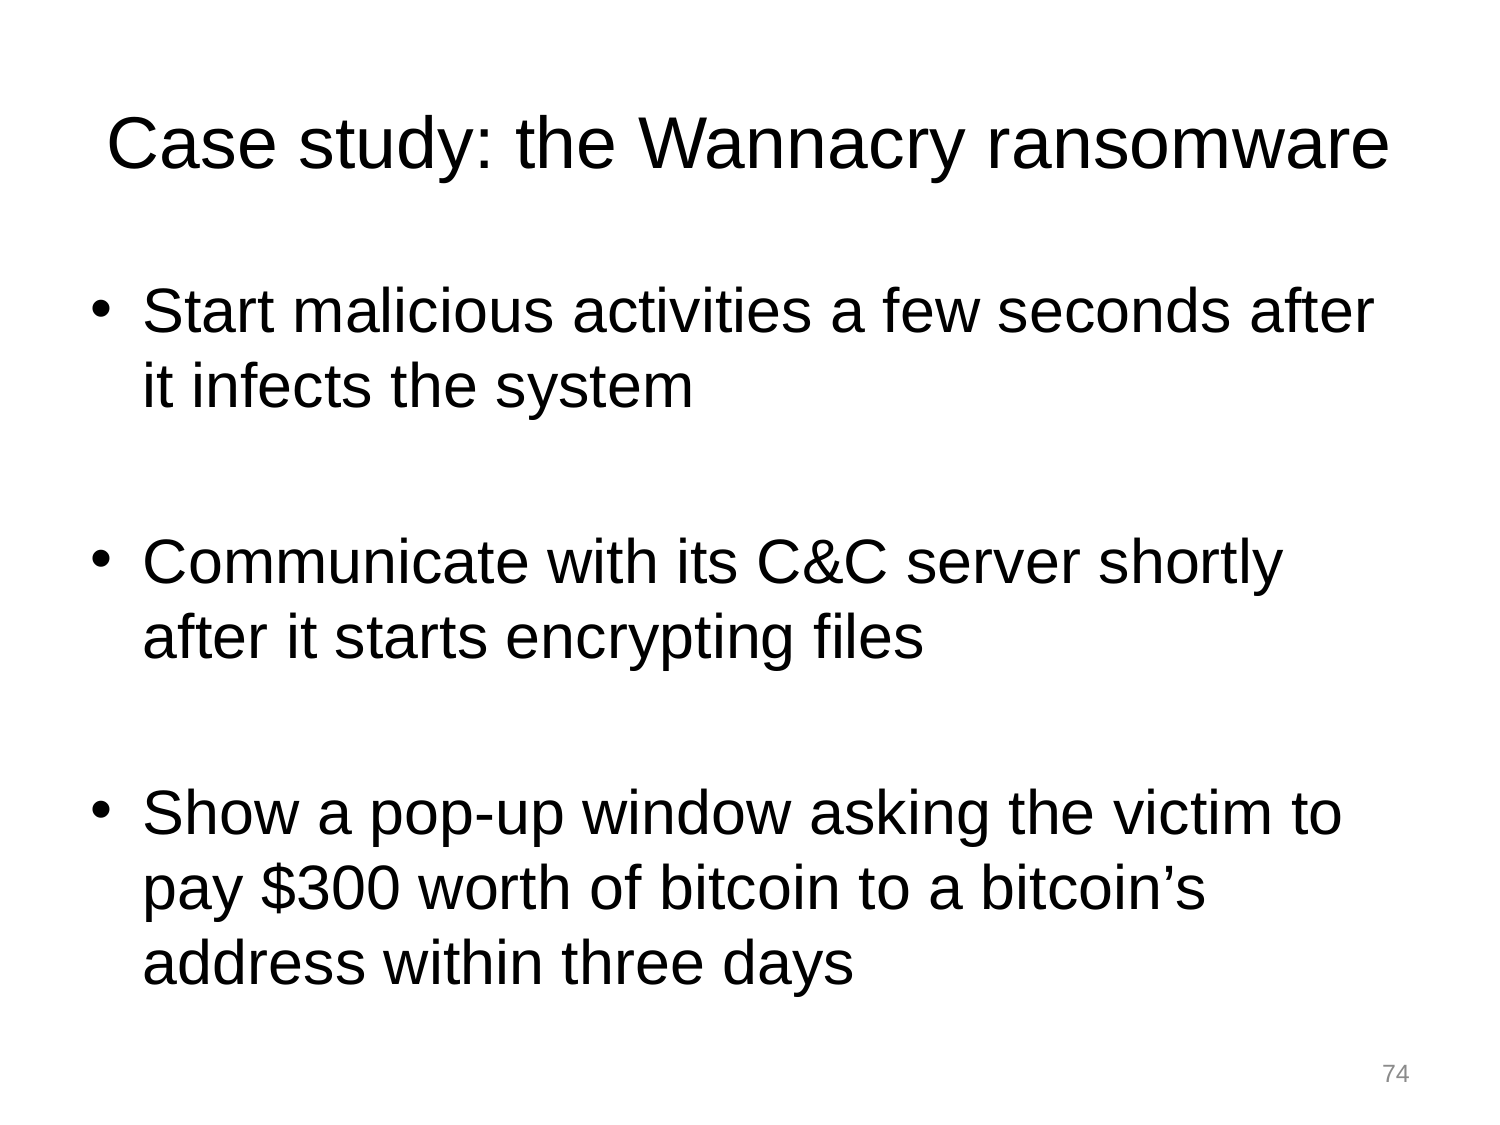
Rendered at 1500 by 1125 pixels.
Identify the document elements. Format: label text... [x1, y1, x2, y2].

title Case study: the Wannacry ransomware [75, 45, 1425, 233]
list Start malicious activities a few seconds after it infects the system Communicate with its C&C server shortly after it starts encrypting files Show a pop-up window asking the victim to pay $300 worth of bitcoin to a bitcoin’s address within three days [75, 262, 1425, 1005]
slide_number 74 [1074, 1042, 1425, 1103]
